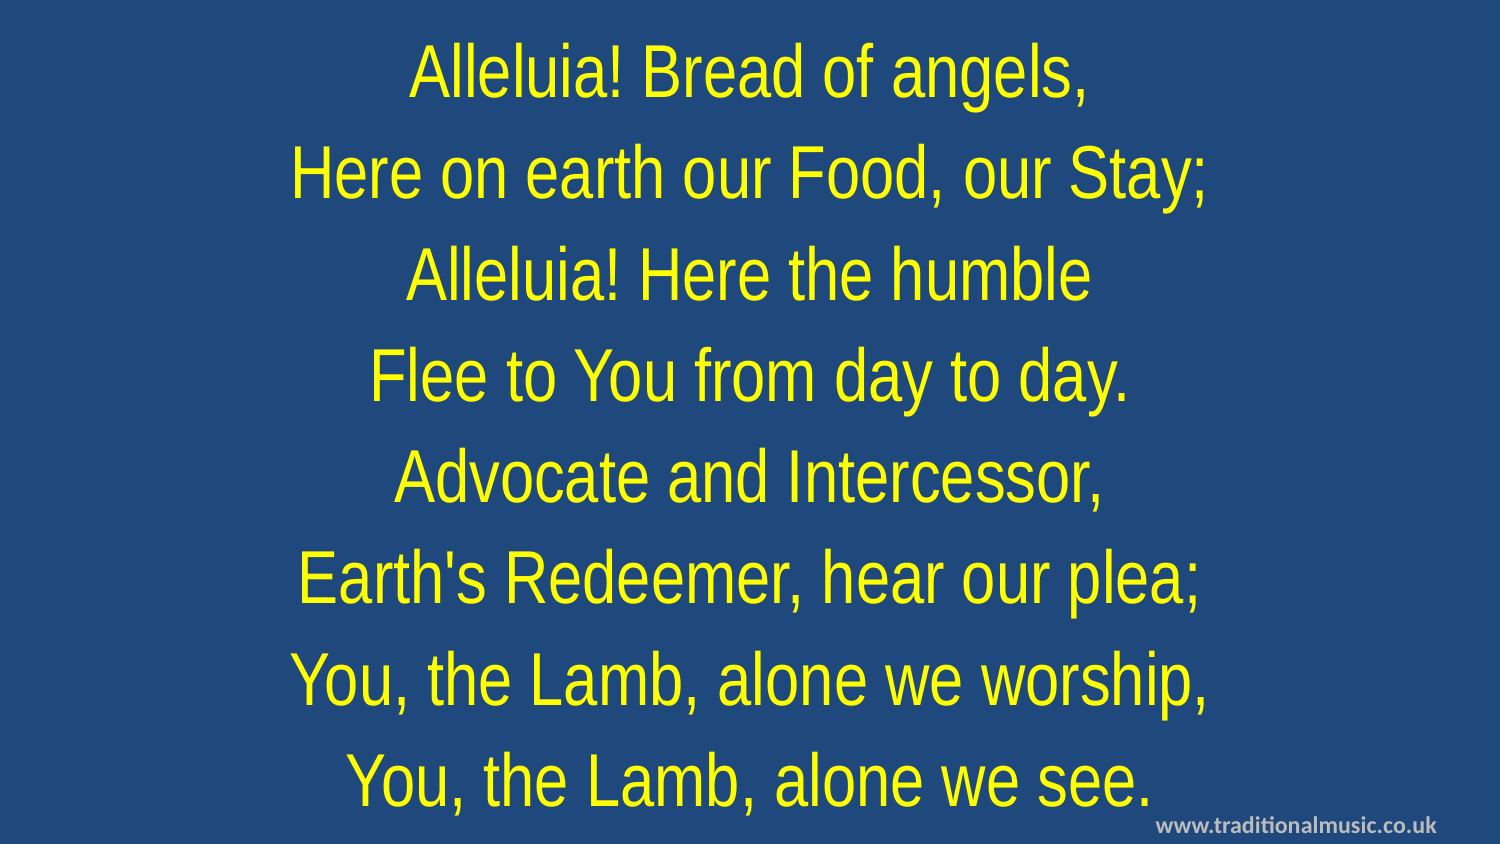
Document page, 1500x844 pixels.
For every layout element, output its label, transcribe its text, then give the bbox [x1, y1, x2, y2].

list Alleluia! Bread of angels, Here on earth our Food, our Stay; Alleluia! Here the humble Flee to You from day to day. Advocate and Intercessor, Earth's Redeemer, hear our plea; You, the Lamb, alone we worship, You, the Lamb, alone we see. [0, 0, 1500, 844]
